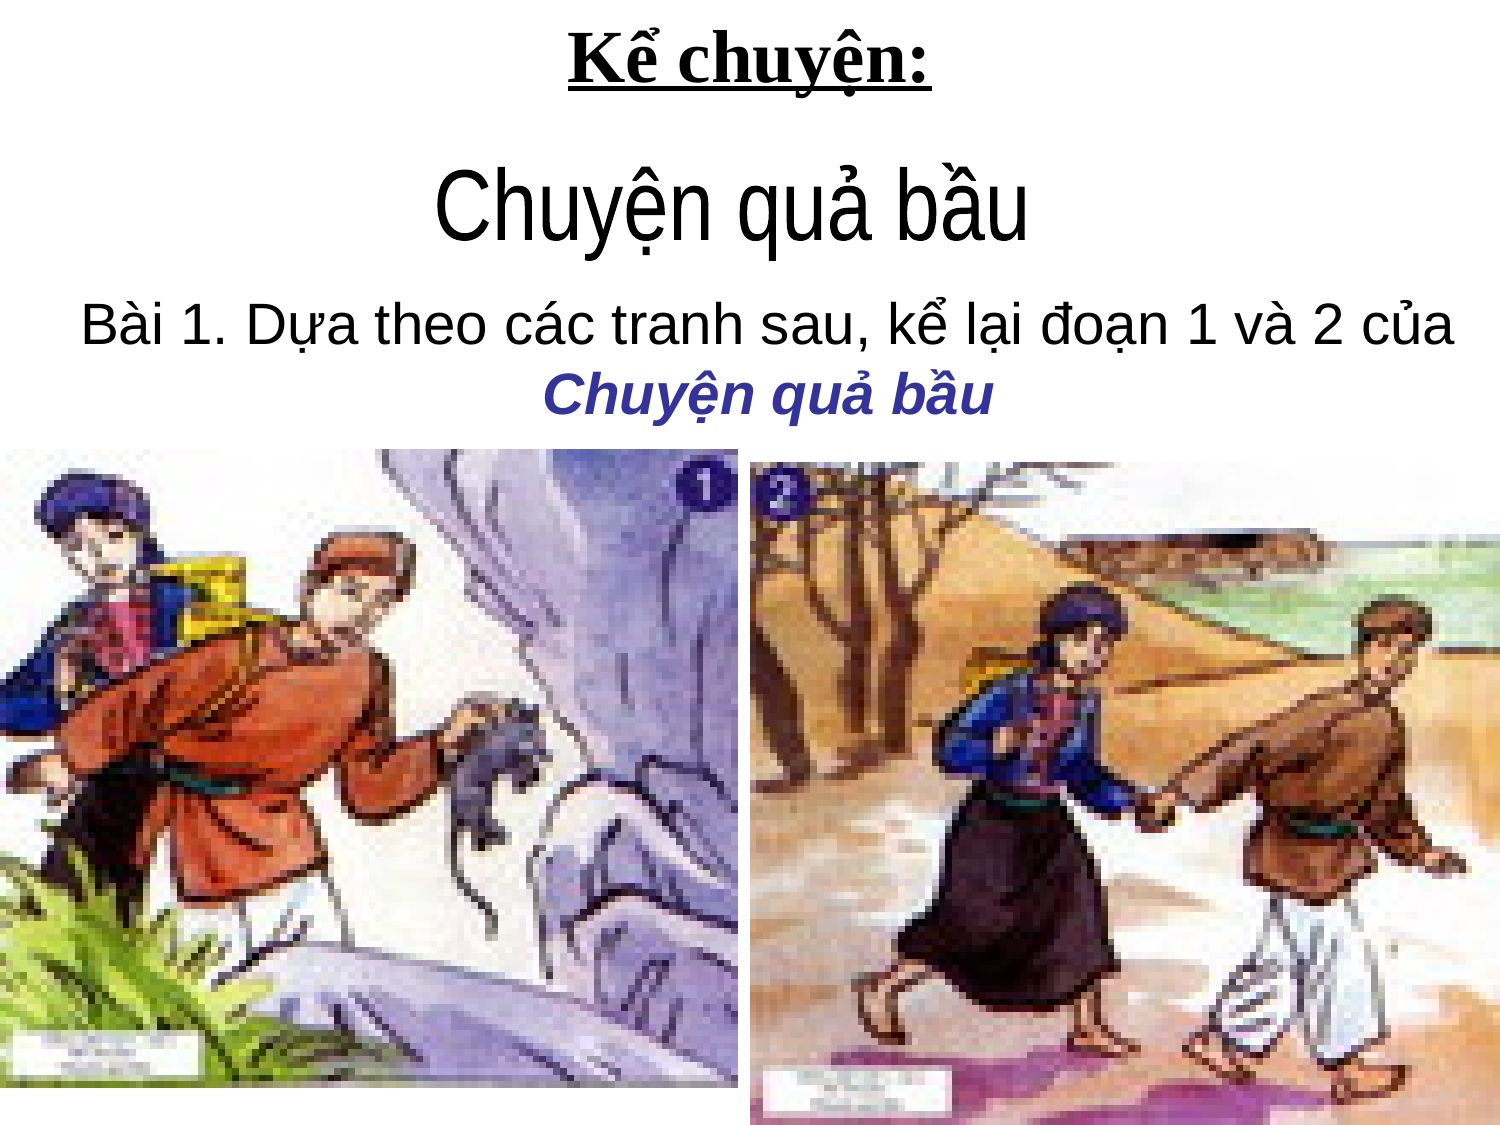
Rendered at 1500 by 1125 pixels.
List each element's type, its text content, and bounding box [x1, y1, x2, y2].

text_box Kể chuyện: [99, 0, 1400, 105]
picture [0, 449, 738, 1088]
picture [749, 462, 1500, 1125]
title Bài 1. Dựa theo các tranh sau, kể lại đoạn 1 và 2 của Chuyện quả bầu [37, 275, 1500, 438]
